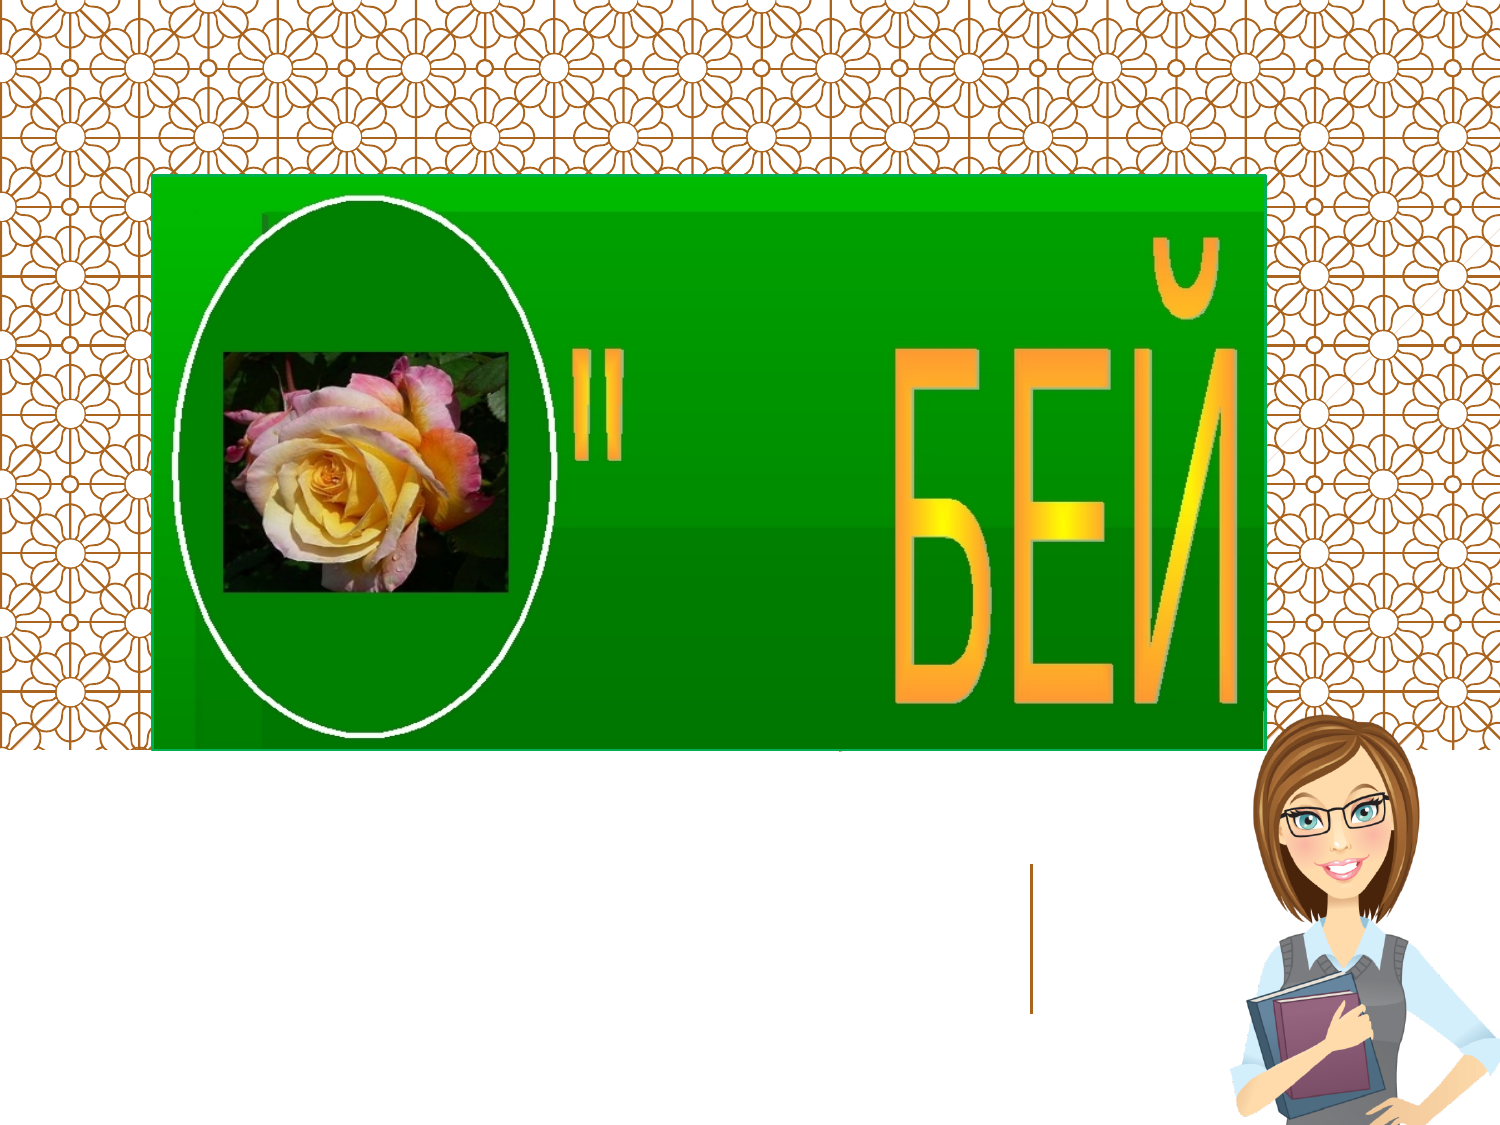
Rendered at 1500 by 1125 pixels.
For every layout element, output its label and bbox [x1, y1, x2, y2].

picture [1230, 714, 1500, 1125]
text_box [151, 174, 1267, 751]
